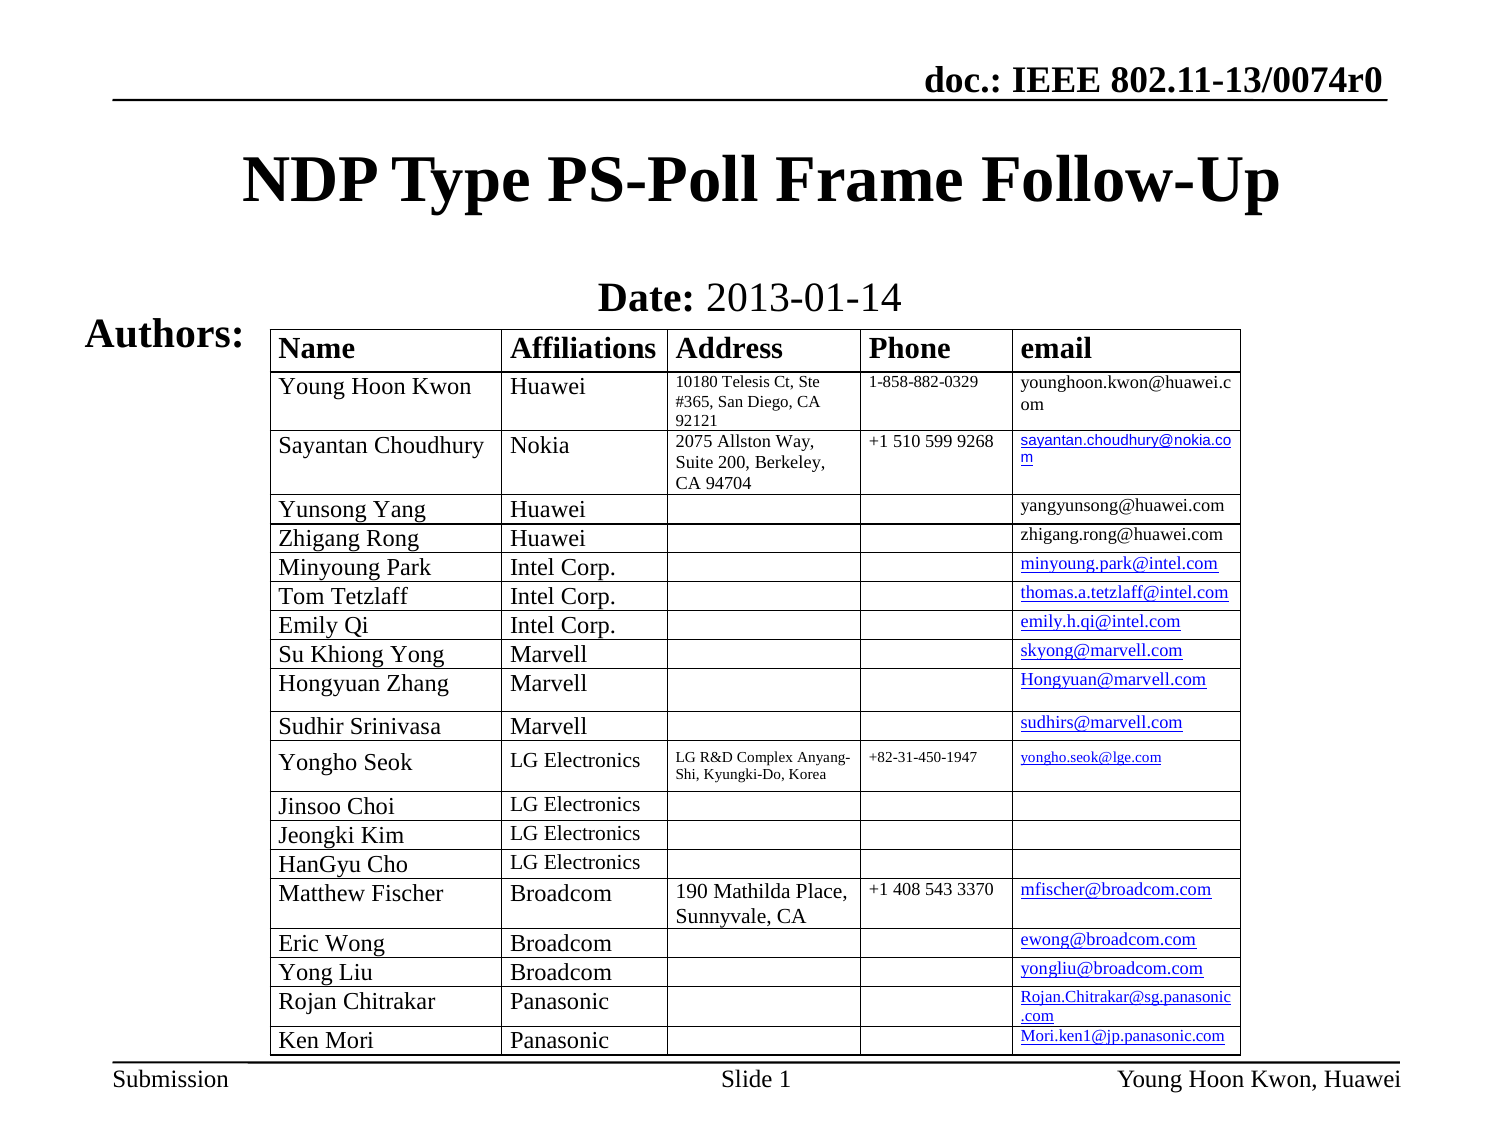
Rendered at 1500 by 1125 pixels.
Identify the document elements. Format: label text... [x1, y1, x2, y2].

footer Young Hoon Kwon, Huawei [1113, 1061, 1402, 1125]
text_box Authors: [69, 297, 308, 361]
list Date: 2013-01-14 [112, 262, 1388, 325]
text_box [258, 329, 1365, 1094]
title NDP Type PS-Poll Frame Follow-Up [125, 112, 1400, 238]
